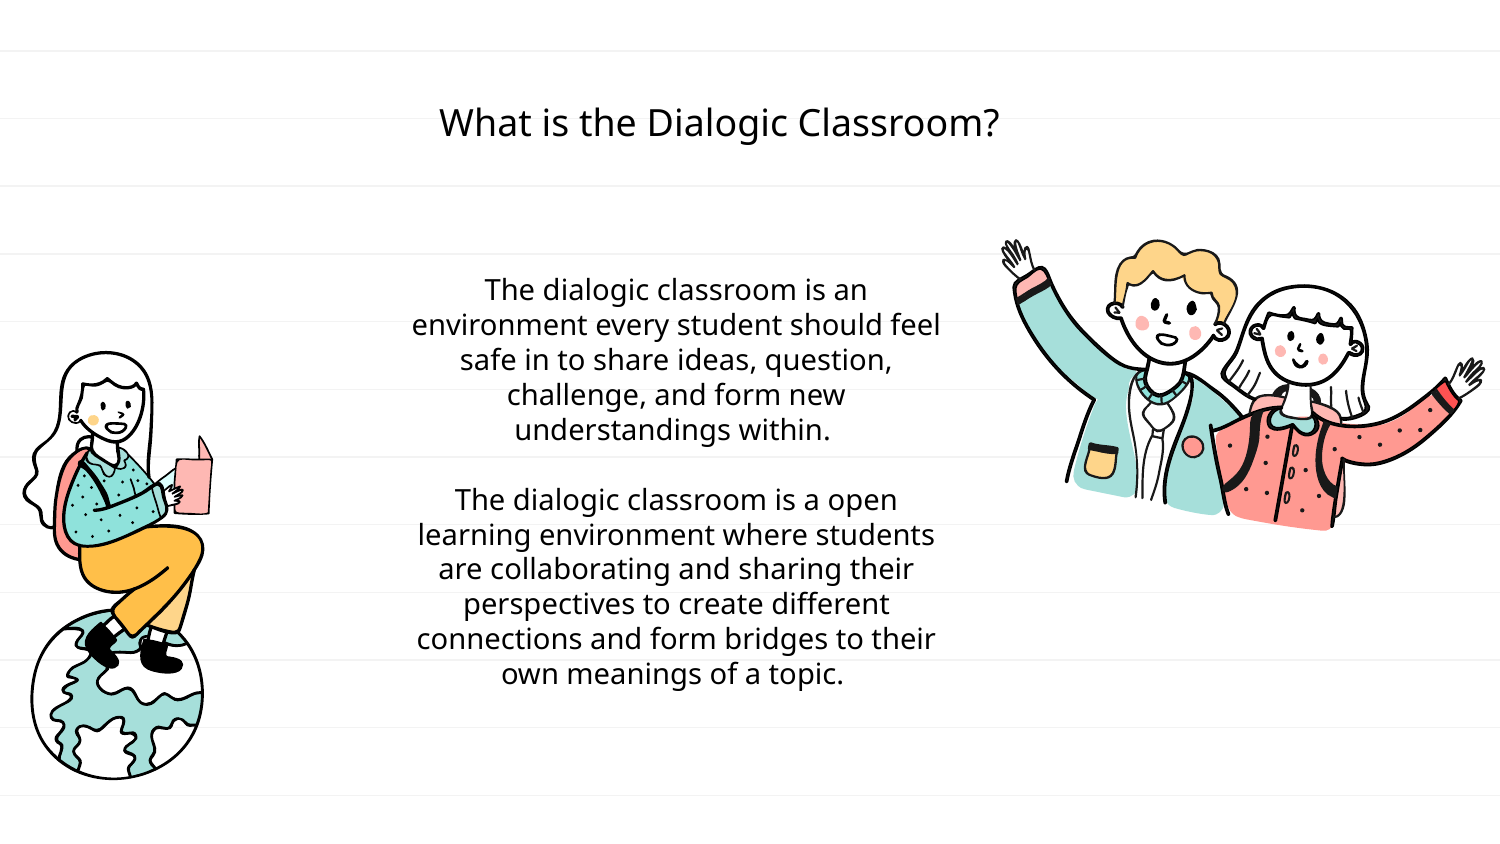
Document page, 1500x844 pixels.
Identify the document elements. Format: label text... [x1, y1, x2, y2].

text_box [977, 254, 1481, 518]
subtitle The dialogic classroom is an environment every student should feel safe in to share ideas, question, challenge, and form new understandings within. The dialogic classroom is a open learning environment where students are collaborating and sharing their perspectives to create different connections and form bridges to their own meanings of a topic. [386, 256, 967, 795]
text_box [28, 682, 206, 780]
title What is the Dialogic Classroom? [20, 38, 1419, 159]
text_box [20, 351, 214, 674]
